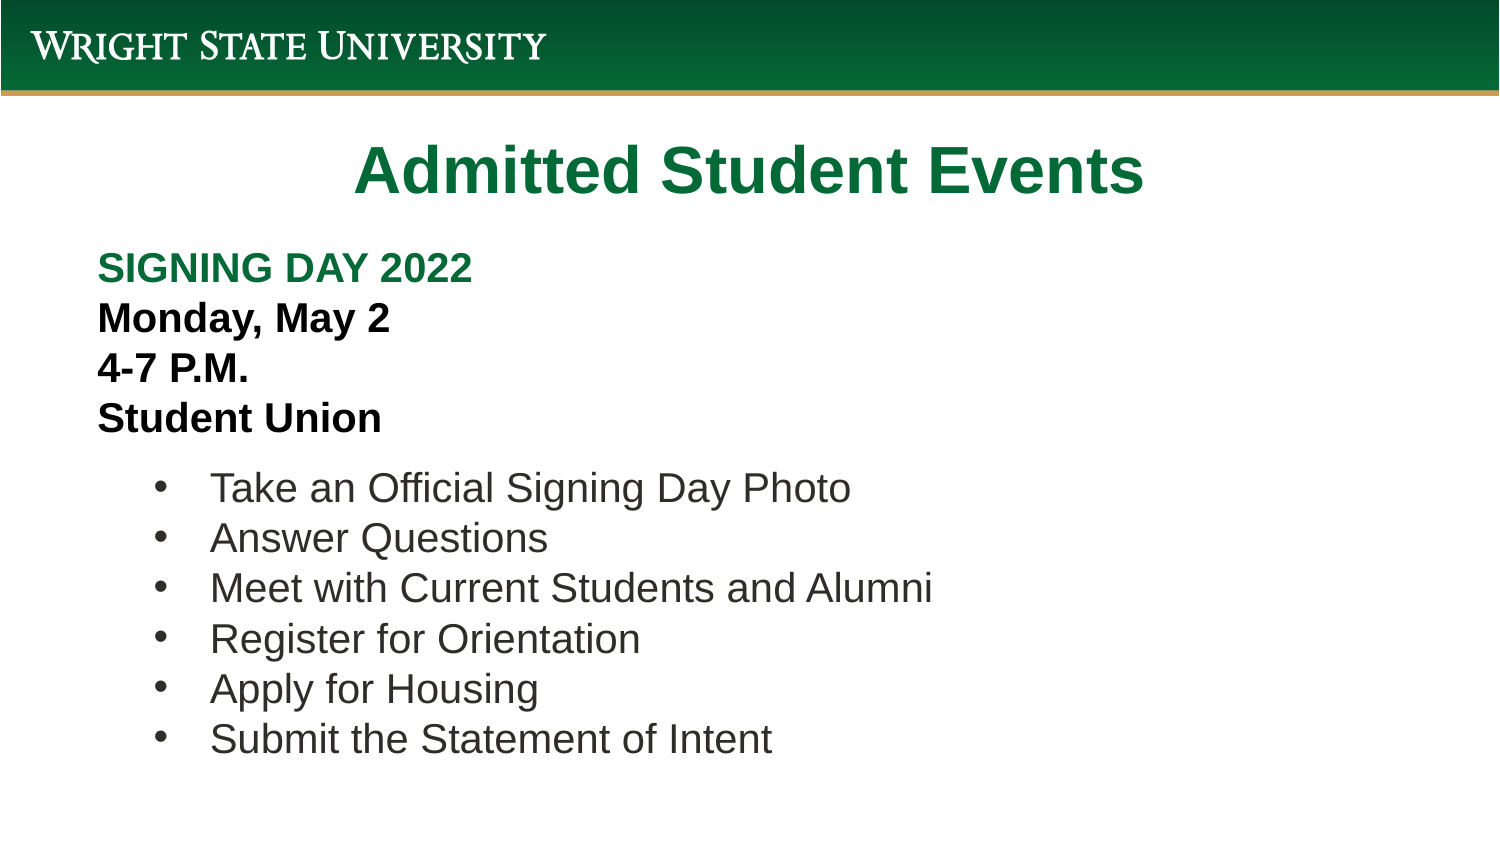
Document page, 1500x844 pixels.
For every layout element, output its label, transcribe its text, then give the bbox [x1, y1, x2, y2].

text_box Admitted Student Events [333, 119, 1166, 215]
picture [1, 0, 1499, 844]
text_box SIGNING DAY 2022 Monday, May 2 4-7 P.M. Student Union Take an Official Signing Day Photo Answer Questions Meet with Current Students and Alumni Register for Orientation Apply for Housing Submit the Statement of Intent [82, 233, 1418, 769]
